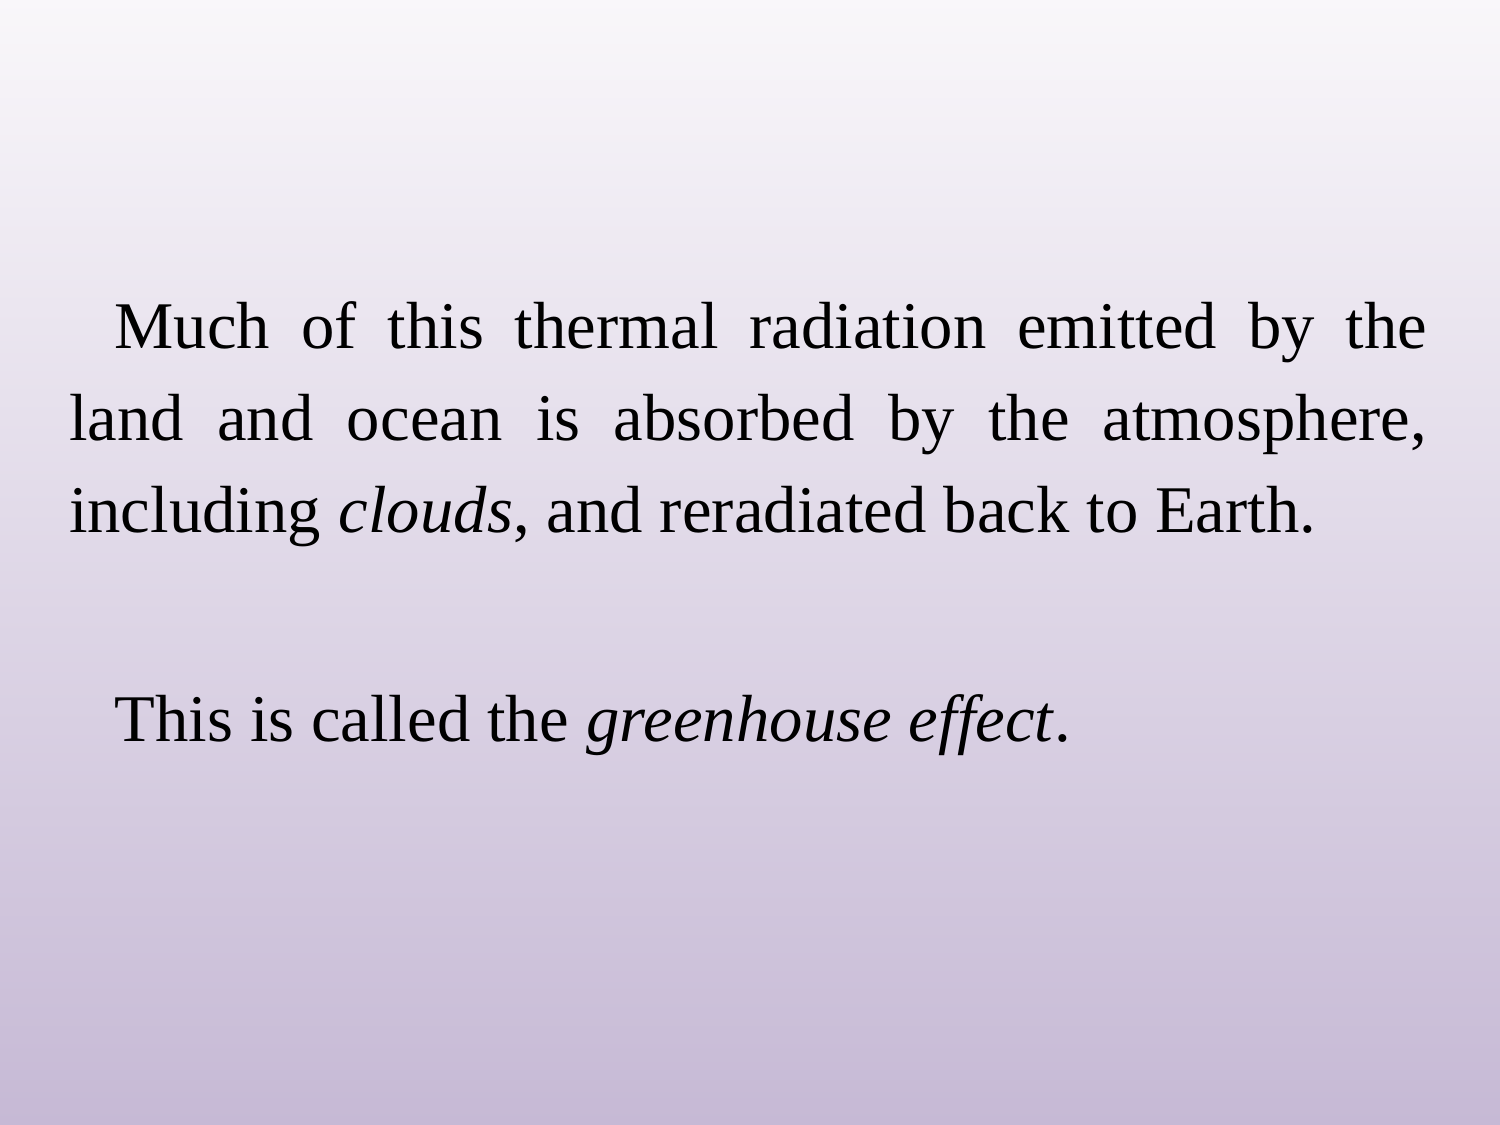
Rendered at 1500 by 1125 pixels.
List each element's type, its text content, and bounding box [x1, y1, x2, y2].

text_box Much of this thermal radiation emitted by the land and ocean is absorbed by the atmosphere, including clouds, and reradiated back to Earth. This is called the greenhouse effect. [24, 262, 1445, 867]
